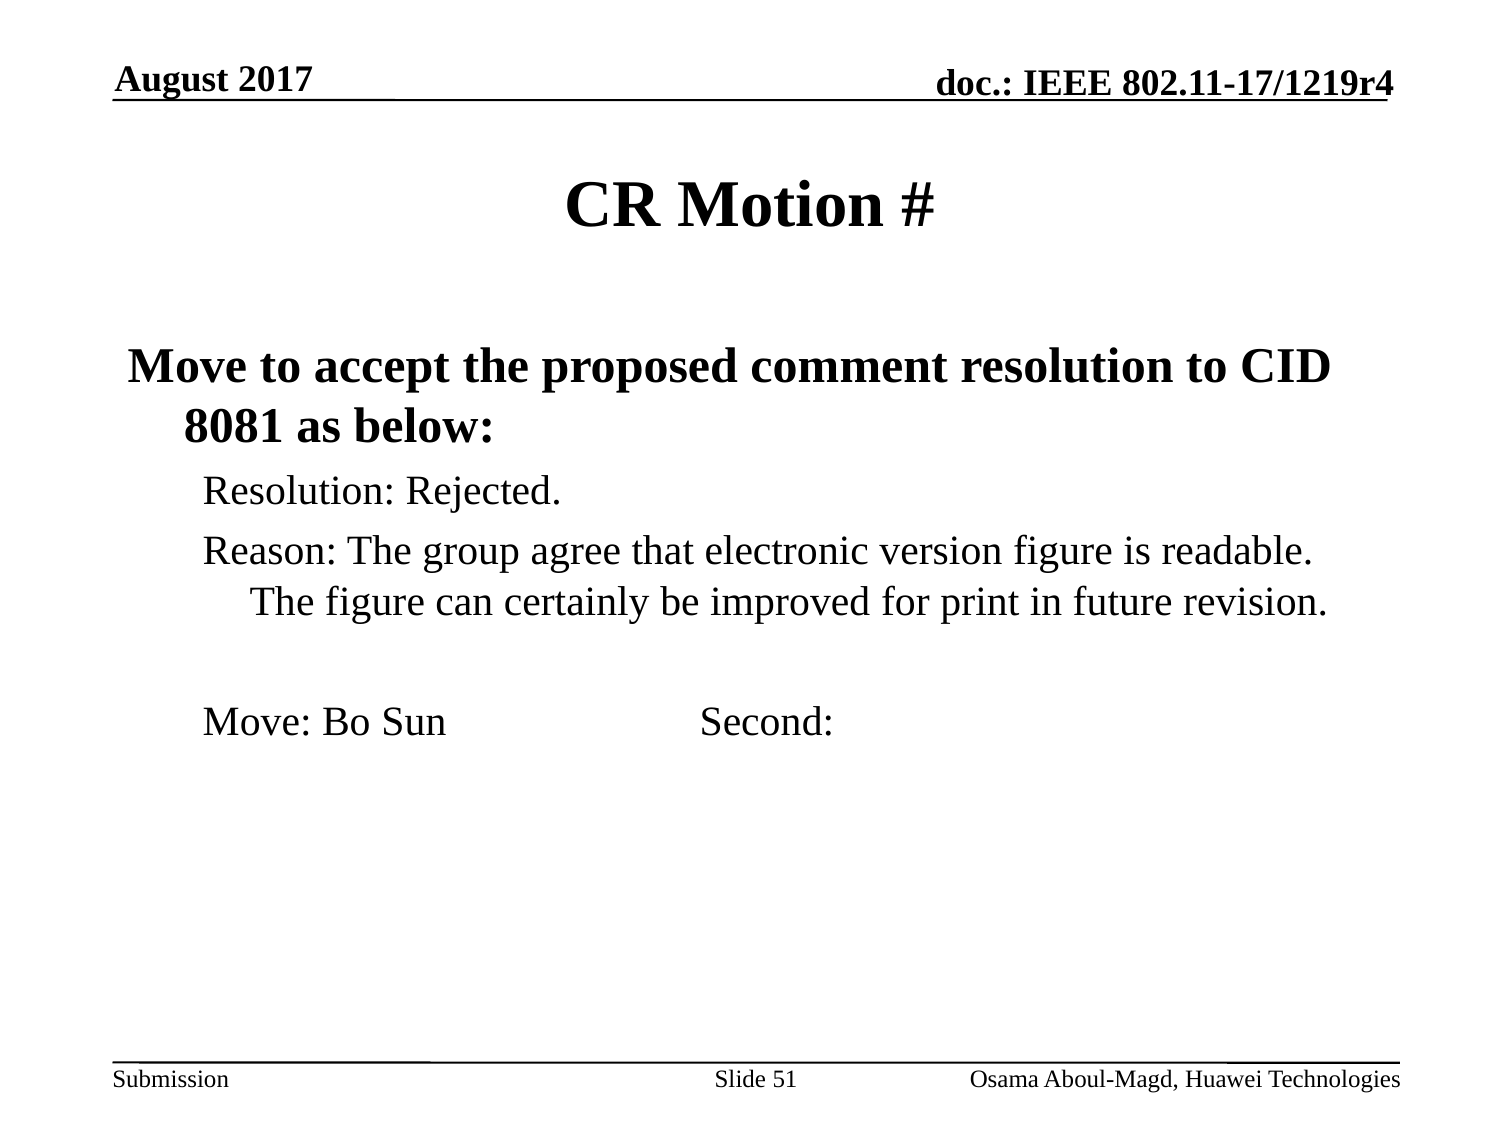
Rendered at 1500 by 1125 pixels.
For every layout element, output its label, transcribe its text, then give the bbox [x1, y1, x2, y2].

list Move to accept the proposed comment resolution to CID 8081 as below: Resolution: Rejected. Reason: The group agree that electronic version figure is readable. The figure can certainly be improved for print in future revision. Move: Bo Sun Second: [112, 324, 1388, 1000]
title CR Motion # [112, 112, 1388, 288]
slide_number Slide 51 [712, 1061, 800, 1123]
footer Osama Aboul-Magd, Huawei Technologies [878, 1061, 1402, 1093]
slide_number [114, 54, 423, 100]
